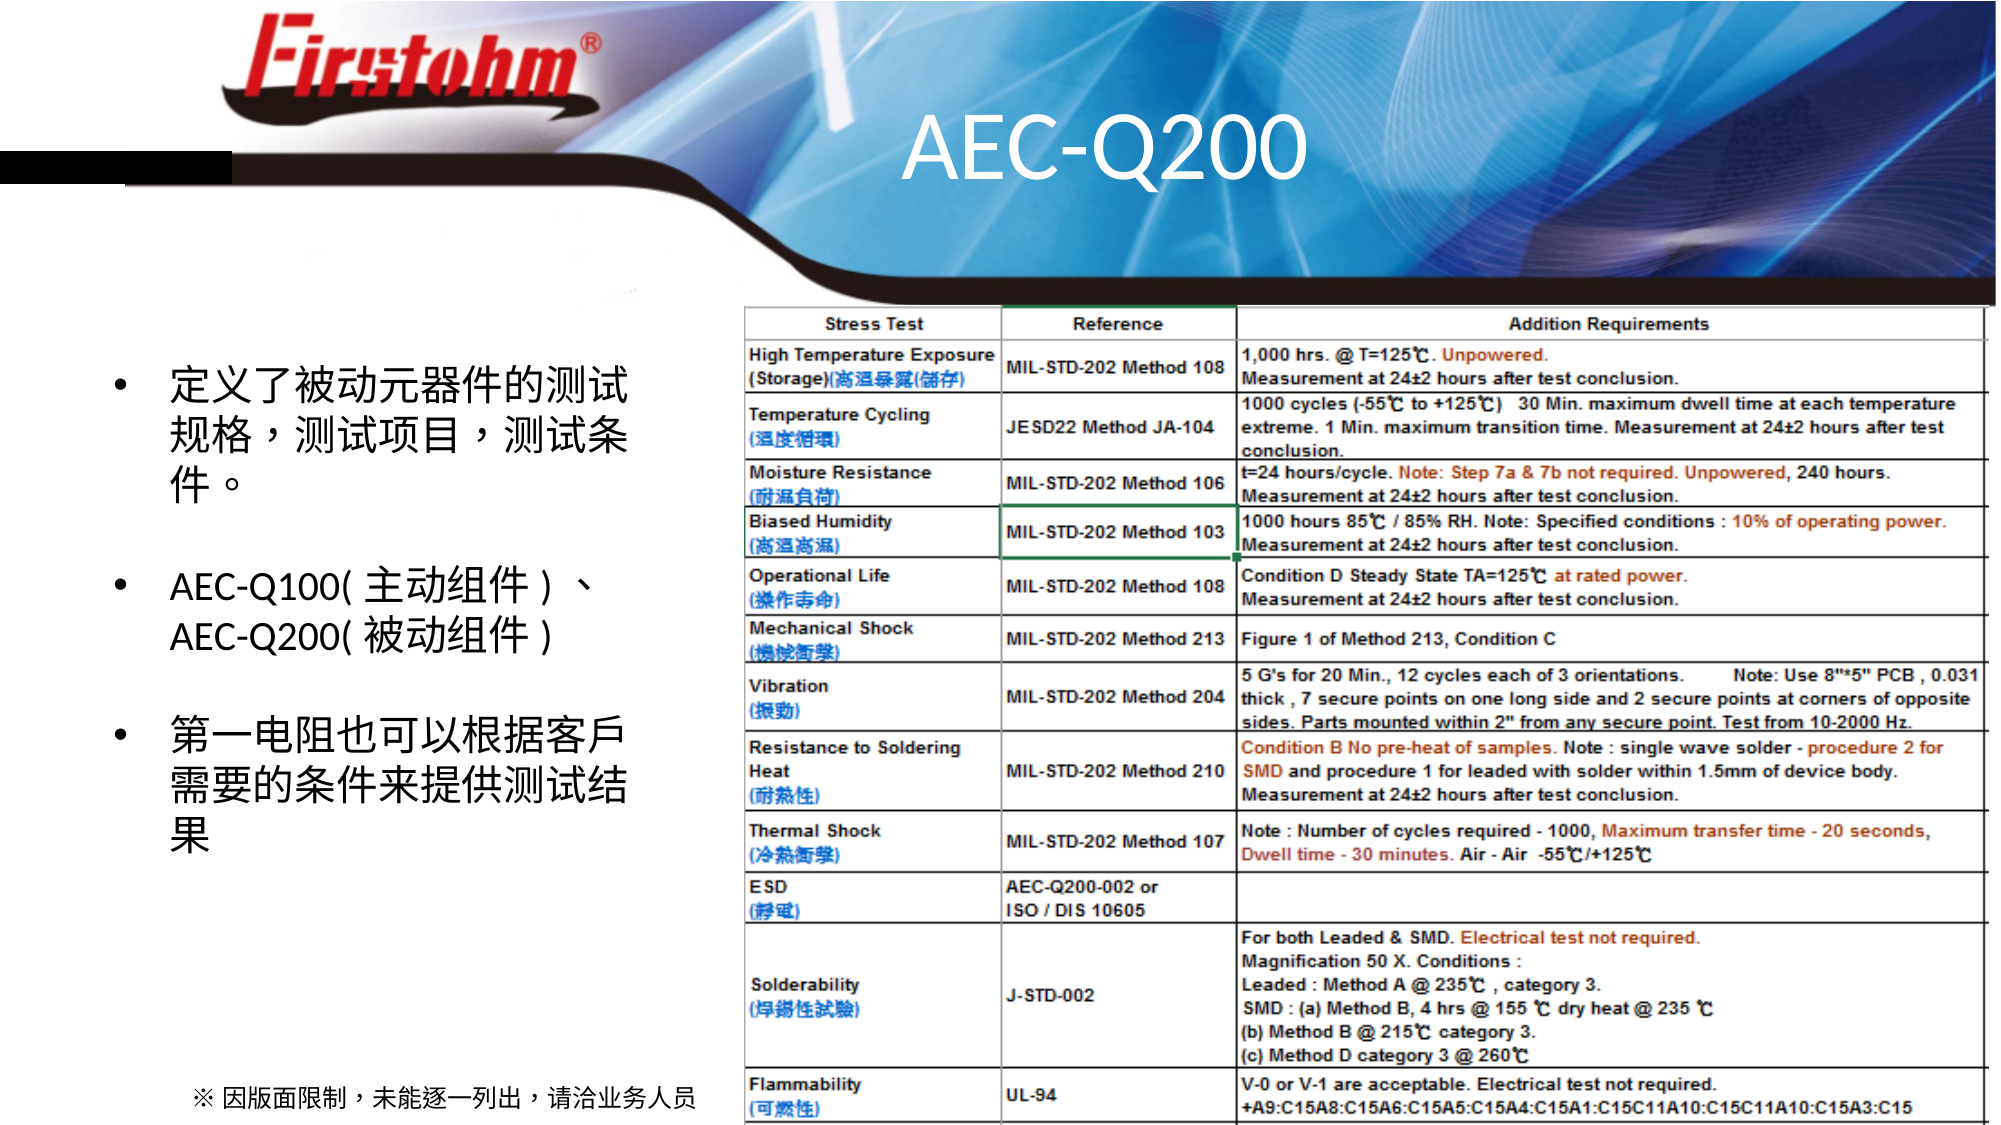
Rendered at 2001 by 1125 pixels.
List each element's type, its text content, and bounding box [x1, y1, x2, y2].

text_box 定义了被动元器件的测试规格，测试项目，测试条件。 AEC-Q100(主动组件)、 AEC-Q200(被动组件) 第一电阻也可以根据客户需要的条件来提供测试结果 [98, 351, 668, 927]
picture [125, 1, 1996, 1125]
text_box AEC-Q200 [886, 72, 1325, 208]
text_box ※因版面限制，未能逐一列出，请洽业务人员 [176, 1075, 743, 1120]
